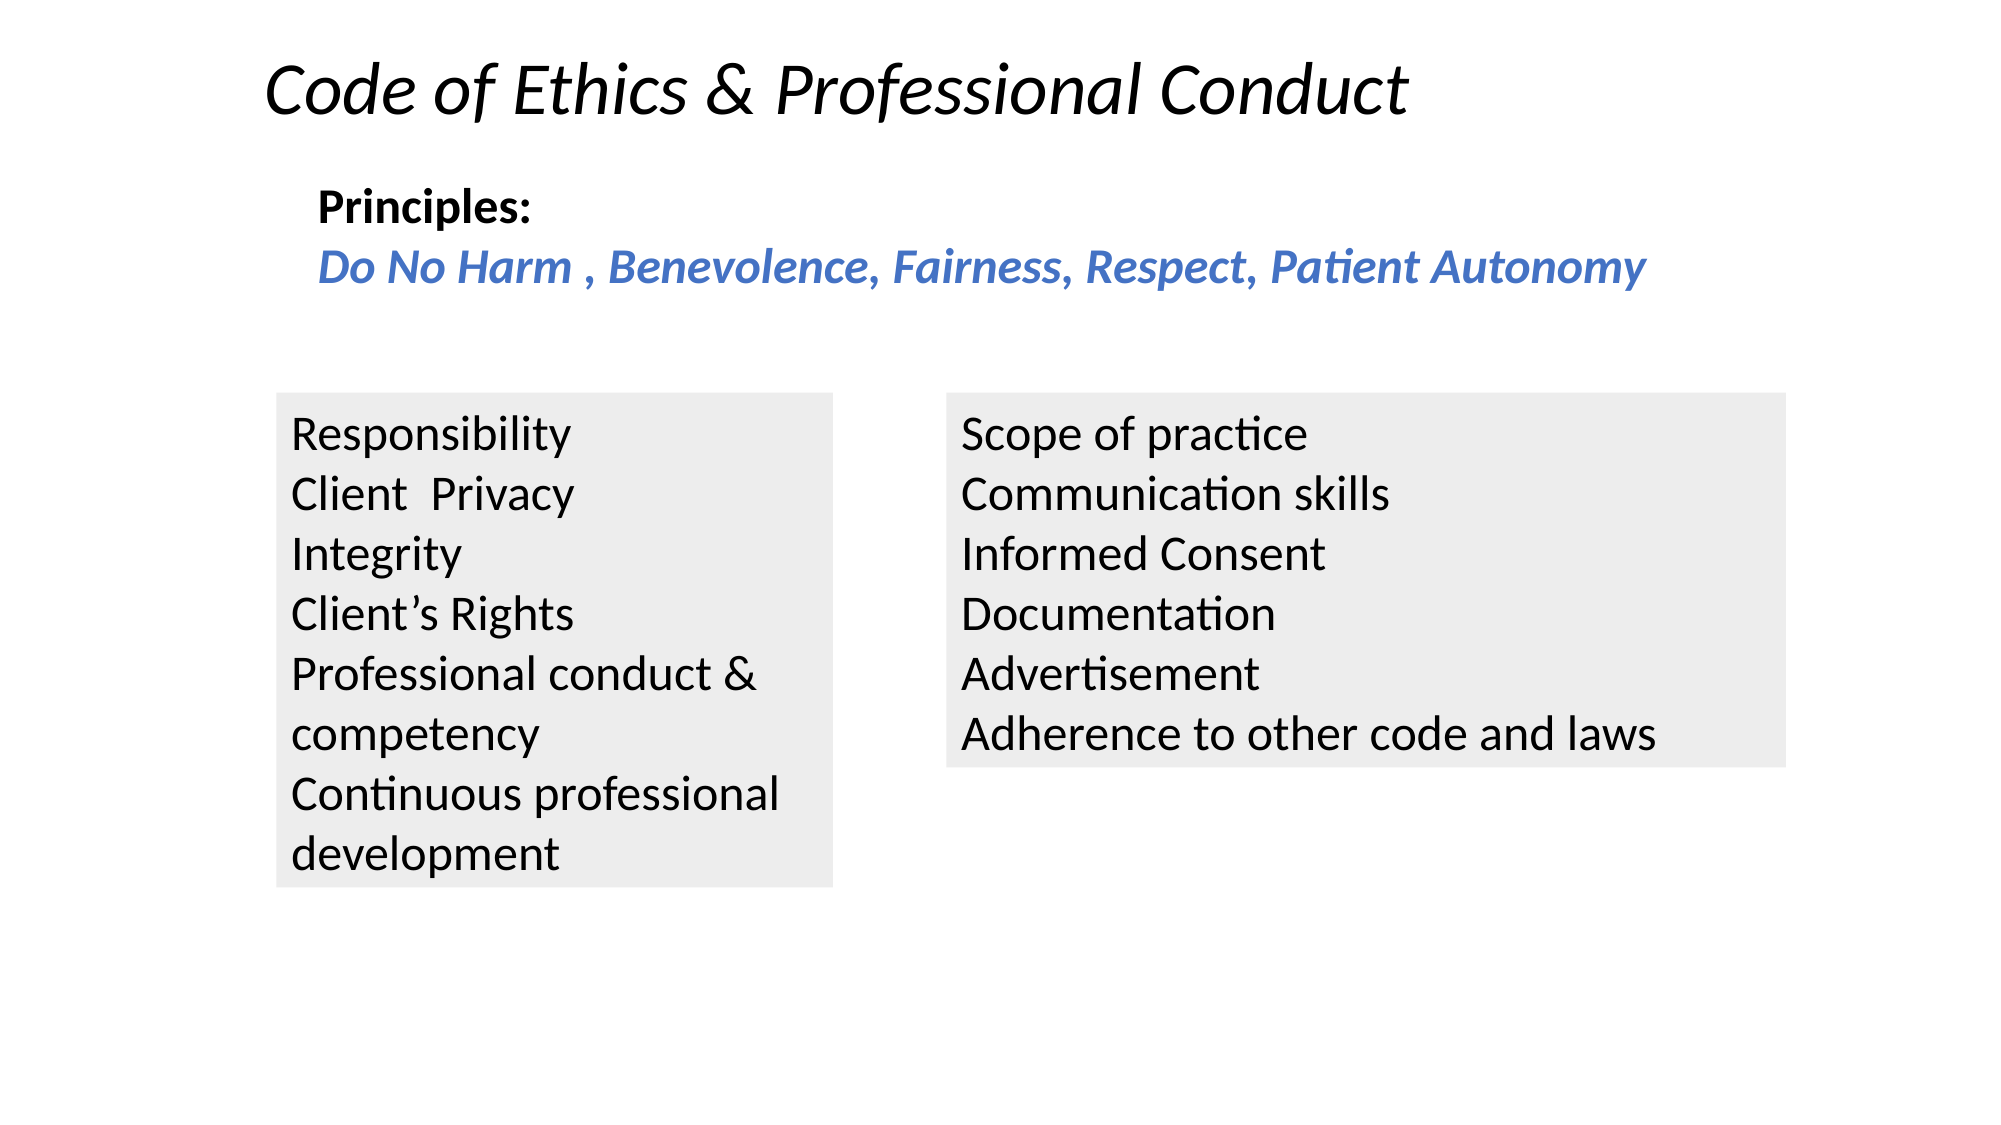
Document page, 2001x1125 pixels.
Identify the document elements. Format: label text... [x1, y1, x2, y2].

text_box Scope of practice Communication skills Informed Consent Documentation Advertisement Adherence to other code and laws [946, 392, 1786, 768]
text_box Principles: Do No Harm , Benevolence, Fairness, Respect, Patient Autonomy [303, 166, 1709, 347]
title Code of Ethics & Professional Conduct [249, 9, 1544, 173]
text_box Responsibility Client Privacy Integrity Client’s Rights Professional conduct & competency Continuous professional development [276, 392, 833, 888]
